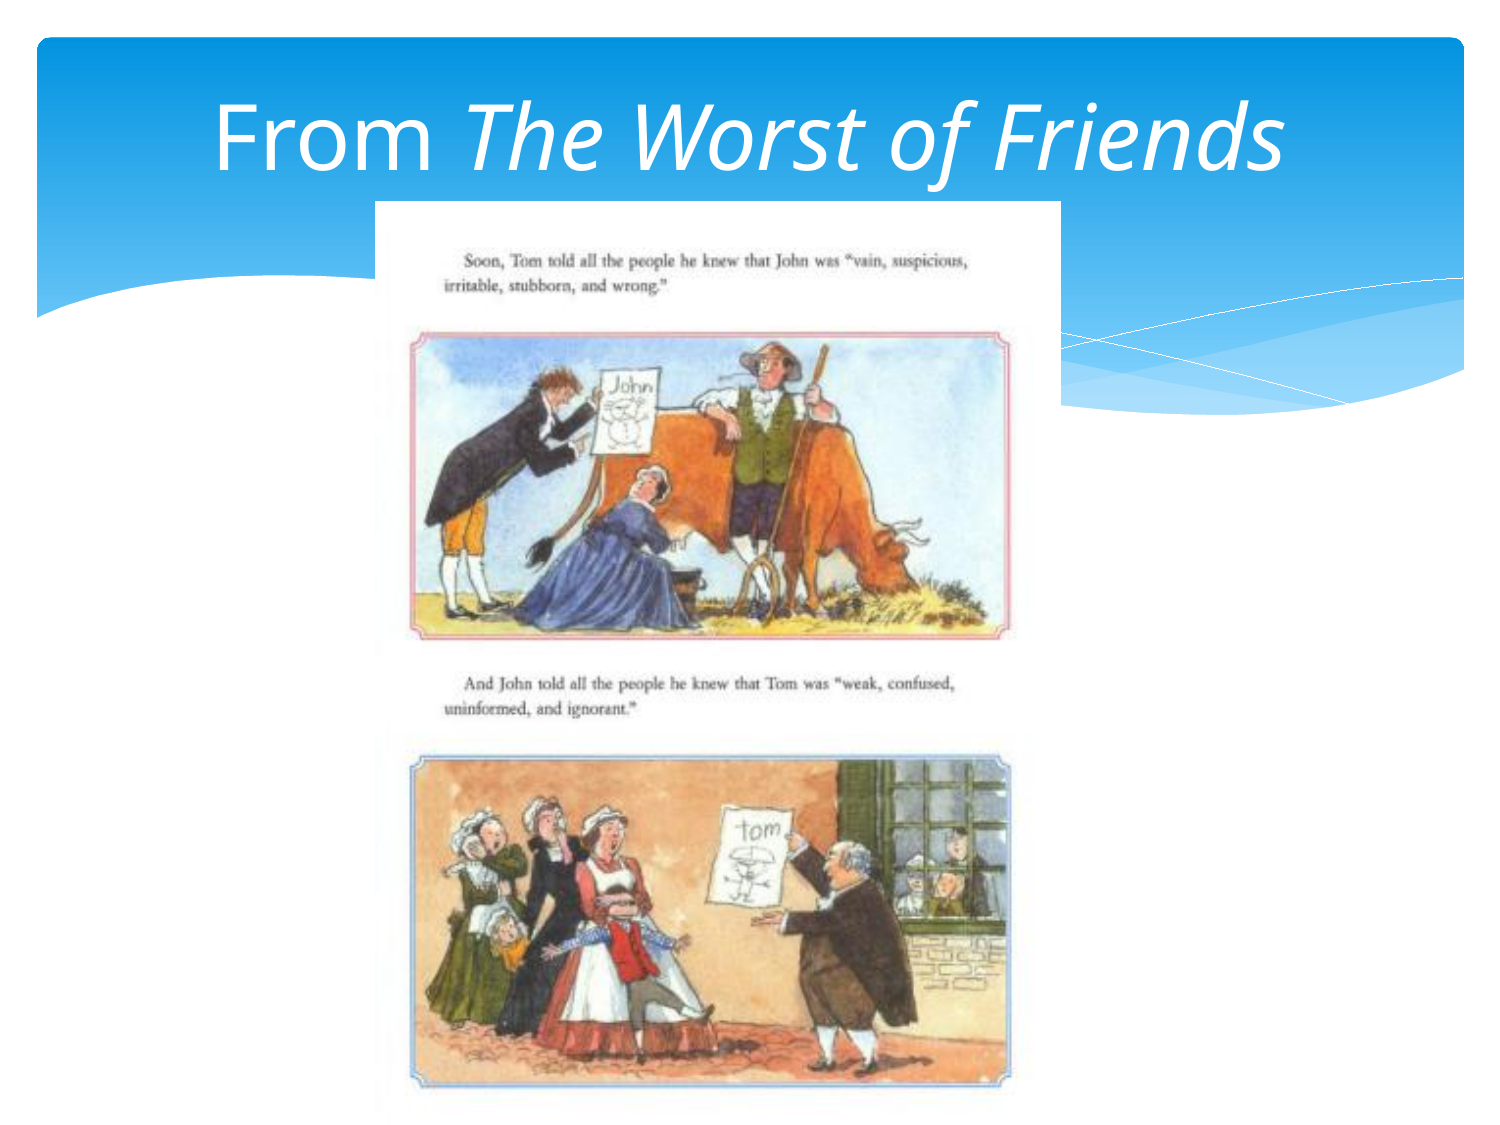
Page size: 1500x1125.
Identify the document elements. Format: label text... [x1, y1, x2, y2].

title From The Worst of Friends [75, 55, 1425, 213]
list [374, 201, 1062, 1125]
